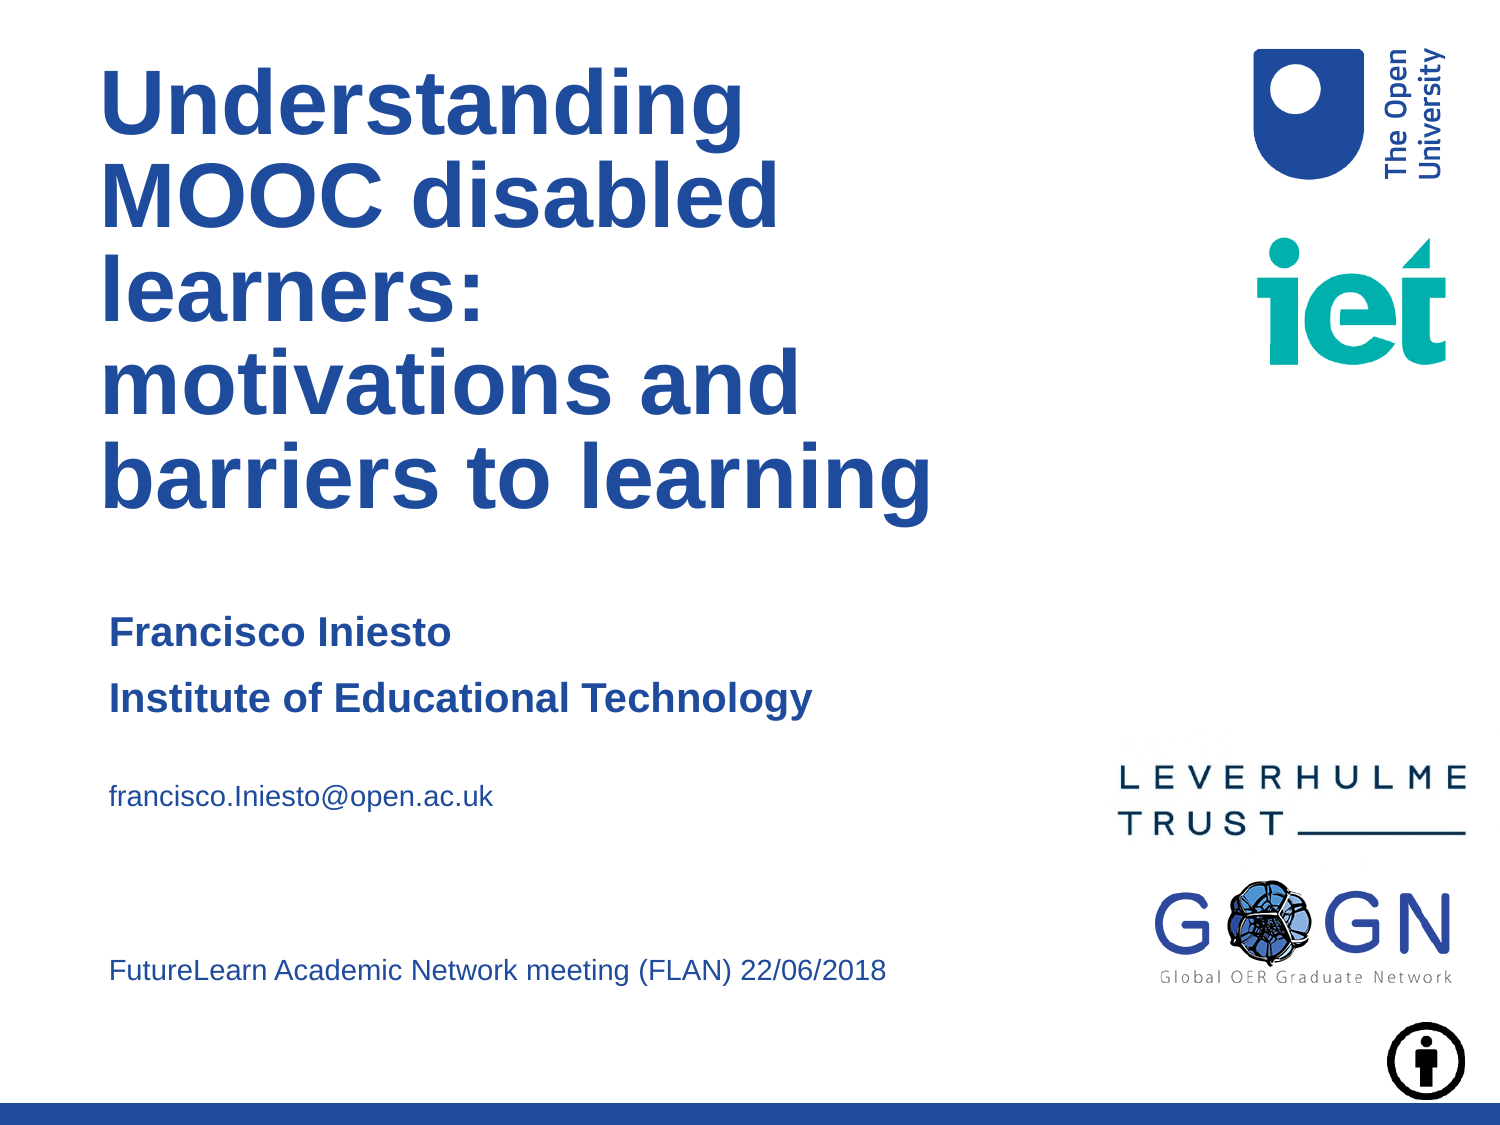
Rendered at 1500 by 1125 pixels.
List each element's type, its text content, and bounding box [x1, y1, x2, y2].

list Francisco Iniesto Institute of Educational Technology [93, 577, 960, 754]
picture [1387, 1022, 1465, 1100]
list Understanding MOOC disabled learners: motivations and barriers to learning [93, 192, 941, 378]
list francisco.Iniesto@open.ac.uk [93, 773, 960, 884]
picture [1245, 39, 1462, 189]
list FutureLearn Academic Network meeting (FLAN) 22/06/2018 [93, 948, 960, 1059]
picture [1082, 730, 1500, 993]
picture [1255, 213, 1448, 407]
